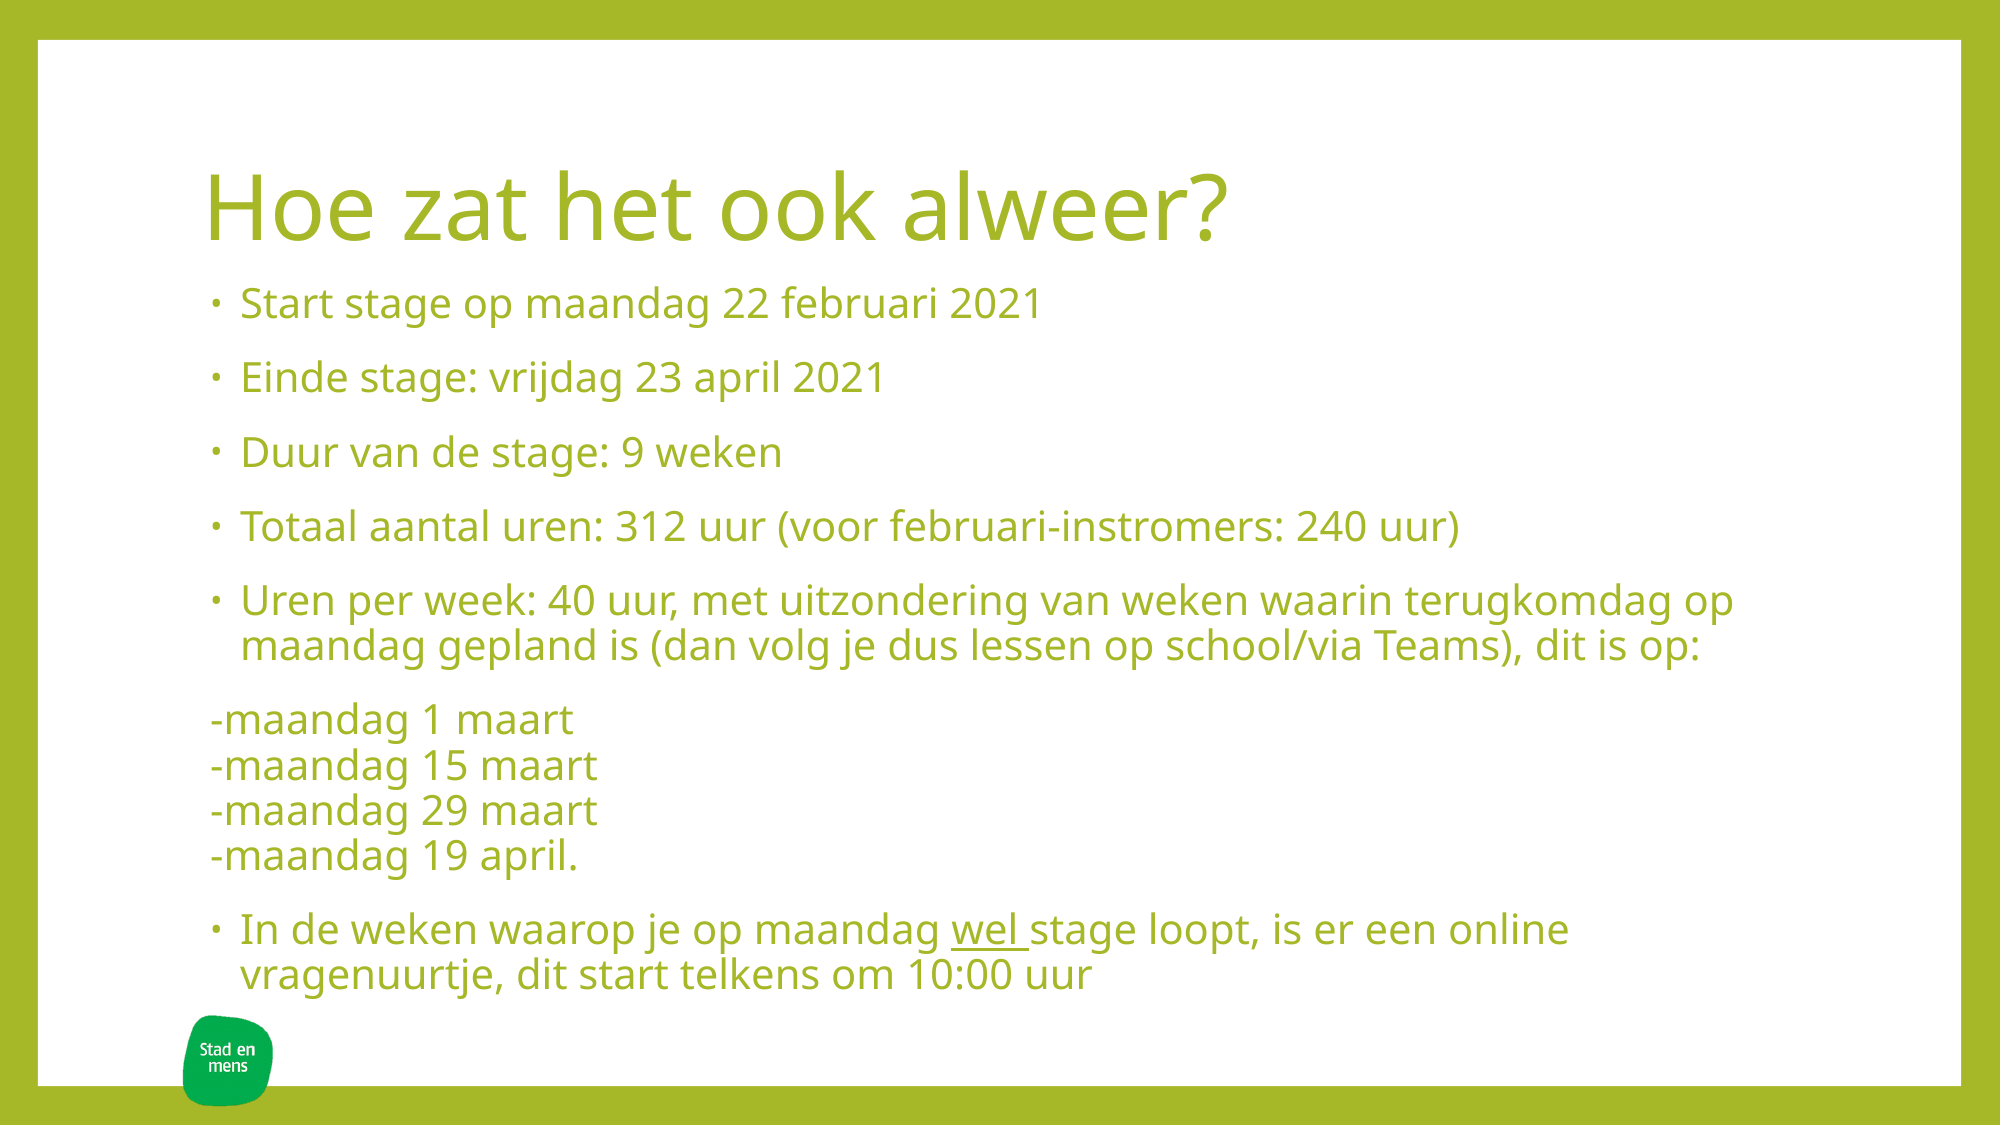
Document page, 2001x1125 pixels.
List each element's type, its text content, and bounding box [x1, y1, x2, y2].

list Start stage op maandag 22 februari 2021 Einde stage: vrijdag 23 april 2021 Duur van de stage: 9 weken Totaal aantal uren: 312 uur (voor februari-instromers: 240 uur) Uren per week: 40 uur, met uitzondering van weken waarin terugkomdag op maandag gepland is (dan volg je dus lessen op school/via Teams), dit is op: -maandag 1 maart -maandag 15 maart -maandag 29 maart -maandag 19 april. In de weken waarop je op maandag wel stage loopt, is er een online vragenuurtje, dit start telkens om 10:00 uur [187, 275, 1808, 1025]
picture [179, 1013, 273, 1110]
title Hoe zat het ook alweer? [187, 99, 1808, 275]
